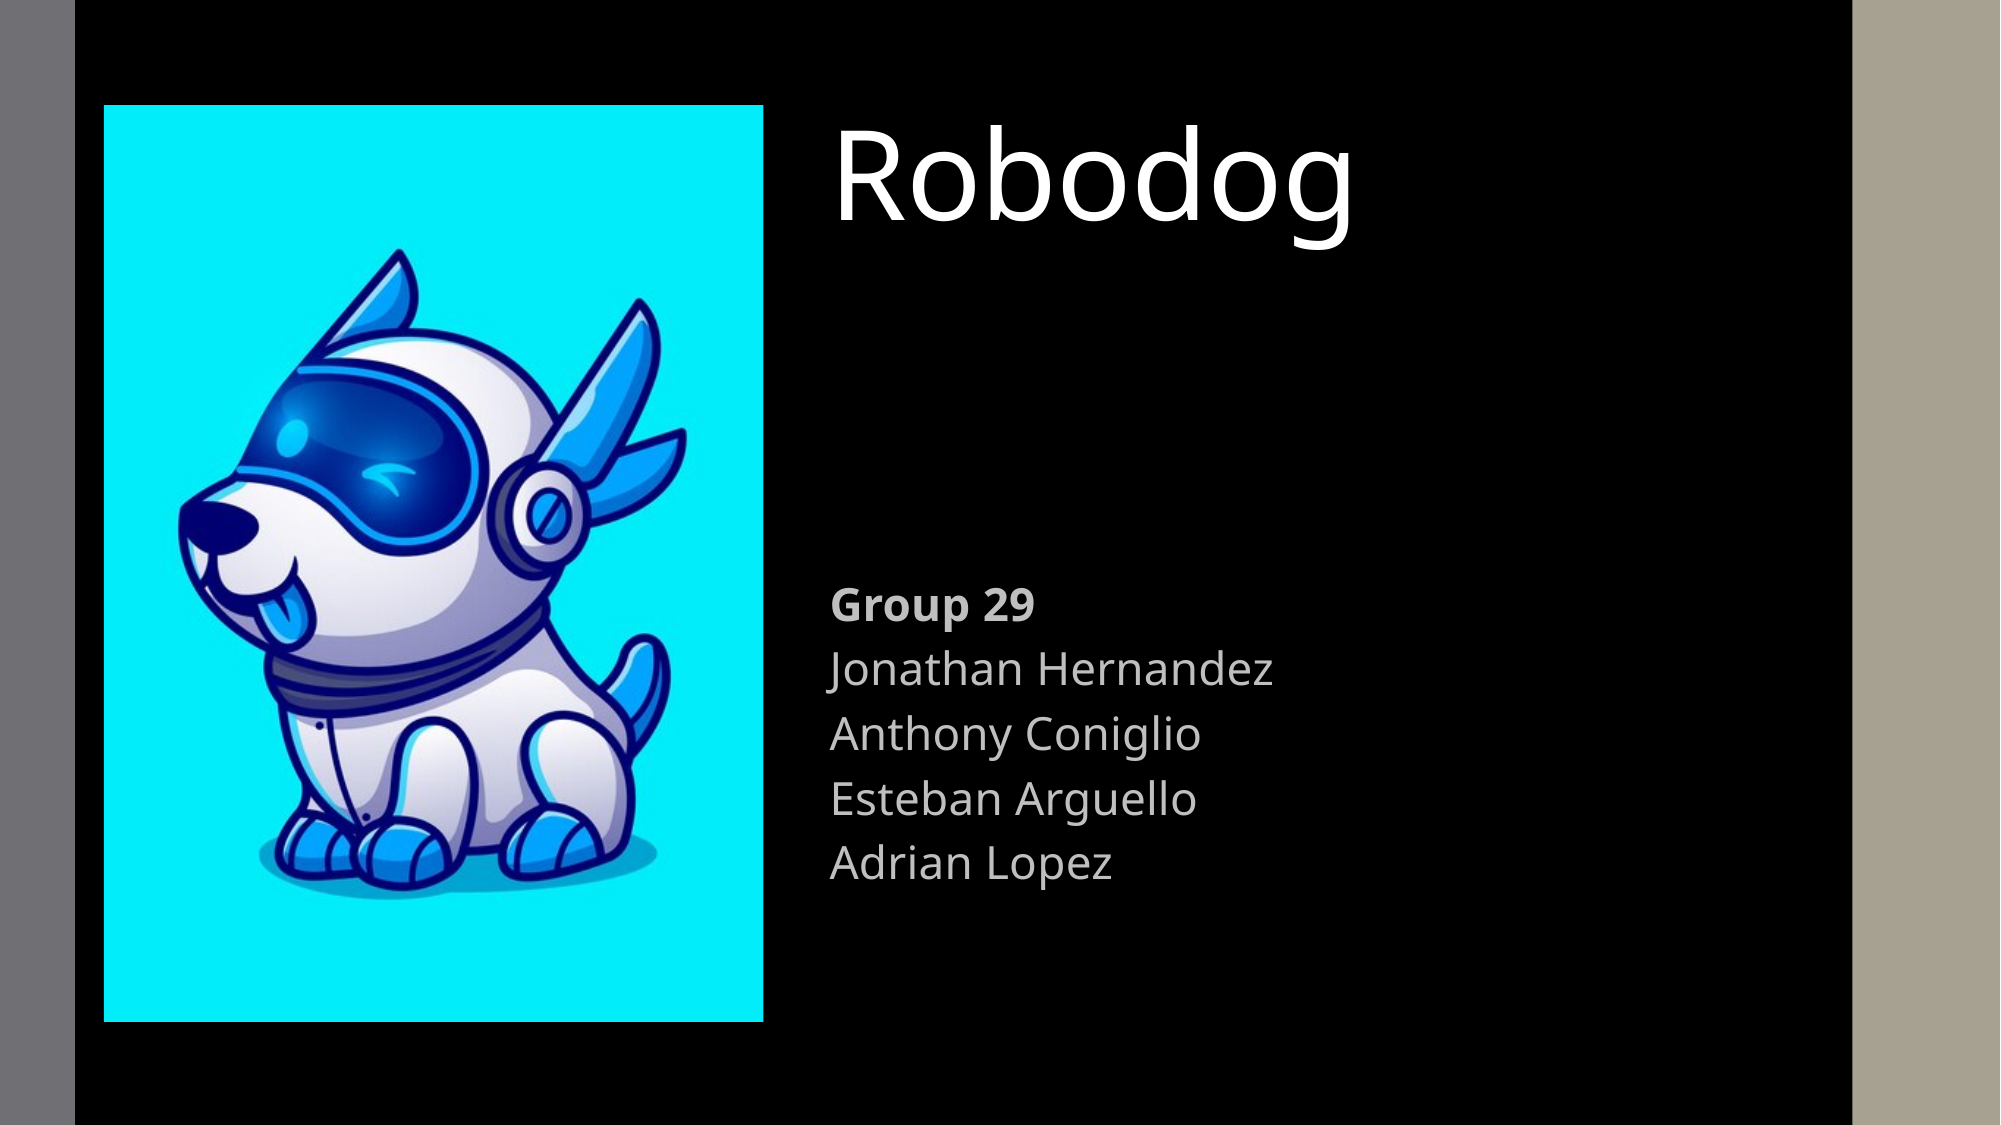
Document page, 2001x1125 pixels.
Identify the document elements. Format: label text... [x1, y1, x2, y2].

title Robodog [814, 104, 1799, 319]
subtitle Group 29 Jonathan Hernandez Anthony Coniglio Esteban Arguello Adrian Lopez [814, 375, 1802, 1014]
text_box [1851, 0, 2000, 1125]
picture [103, 104, 764, 1022]
